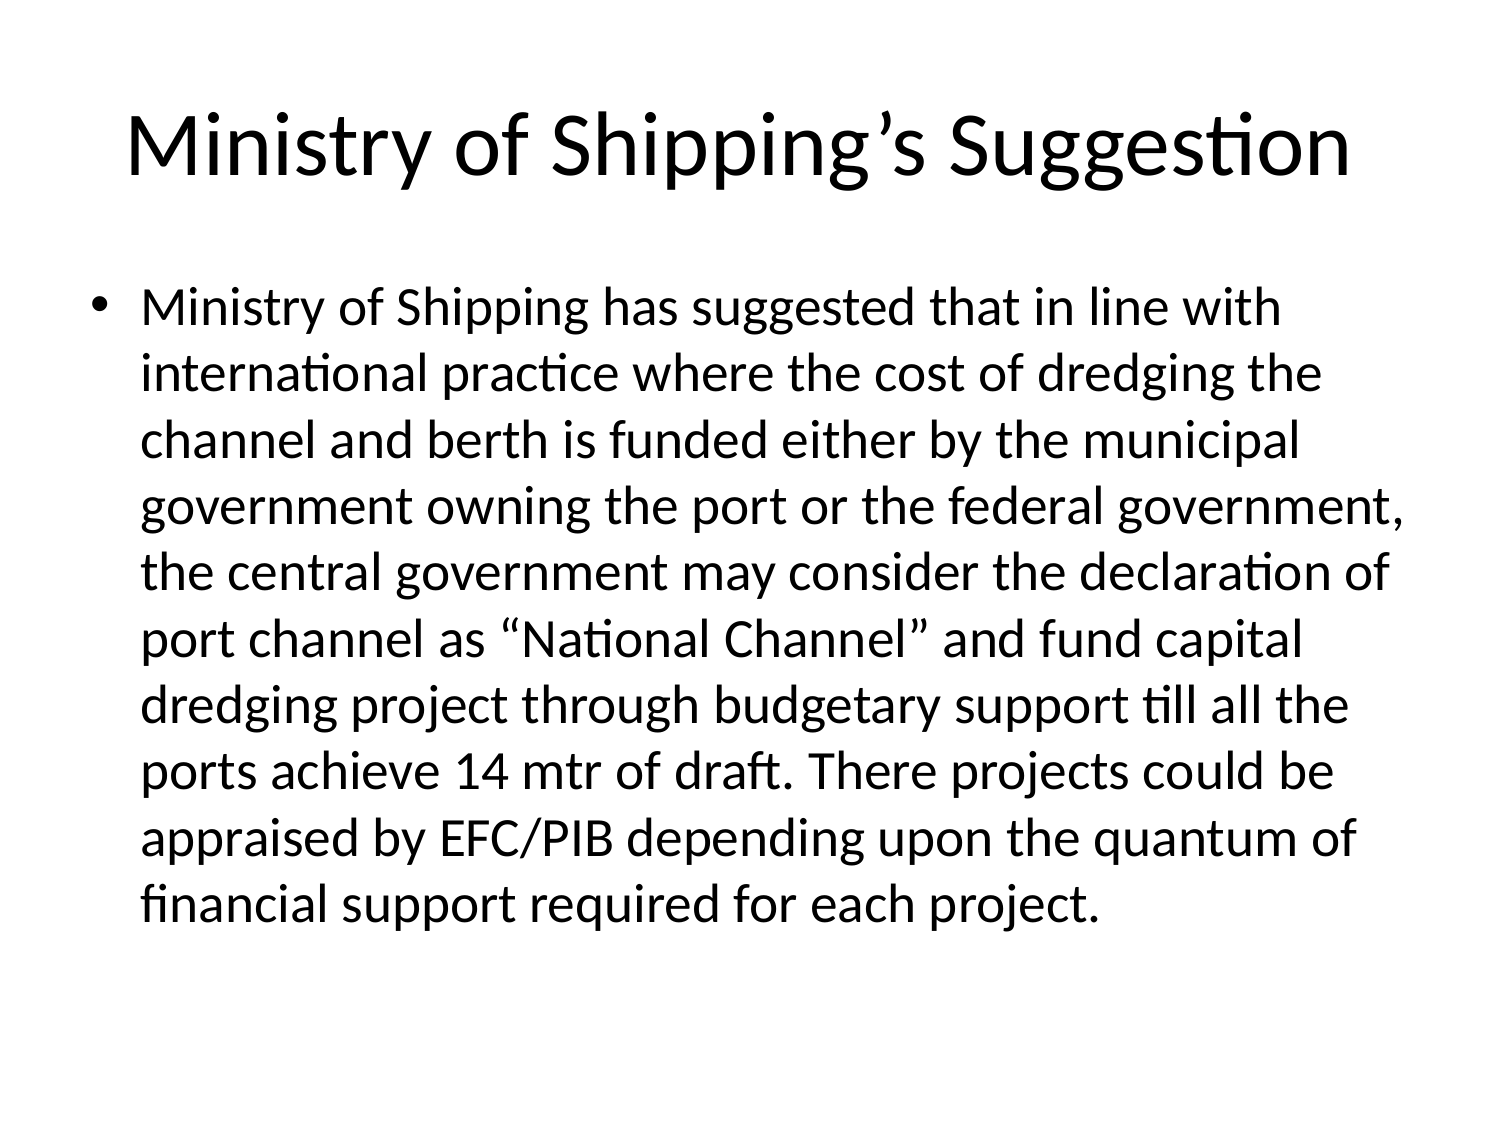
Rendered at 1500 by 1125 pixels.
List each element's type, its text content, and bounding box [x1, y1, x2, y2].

title Ministry of Shipping’s Suggestion [75, 45, 1425, 233]
list Ministry of Shipping has suggested that in line with international practice where the cost of dredging the channel and berth is funded either by the municipal government owning the port or the federal government, the central government may consider the declaration of port channel as “National Channel” and fund capital dredging project through budgetary support till all the ports achieve 14 mtr of draft. There projects could be appraised by EFC/PIB depending upon the quantum of financial support required for each project. [75, 262, 1425, 1005]
